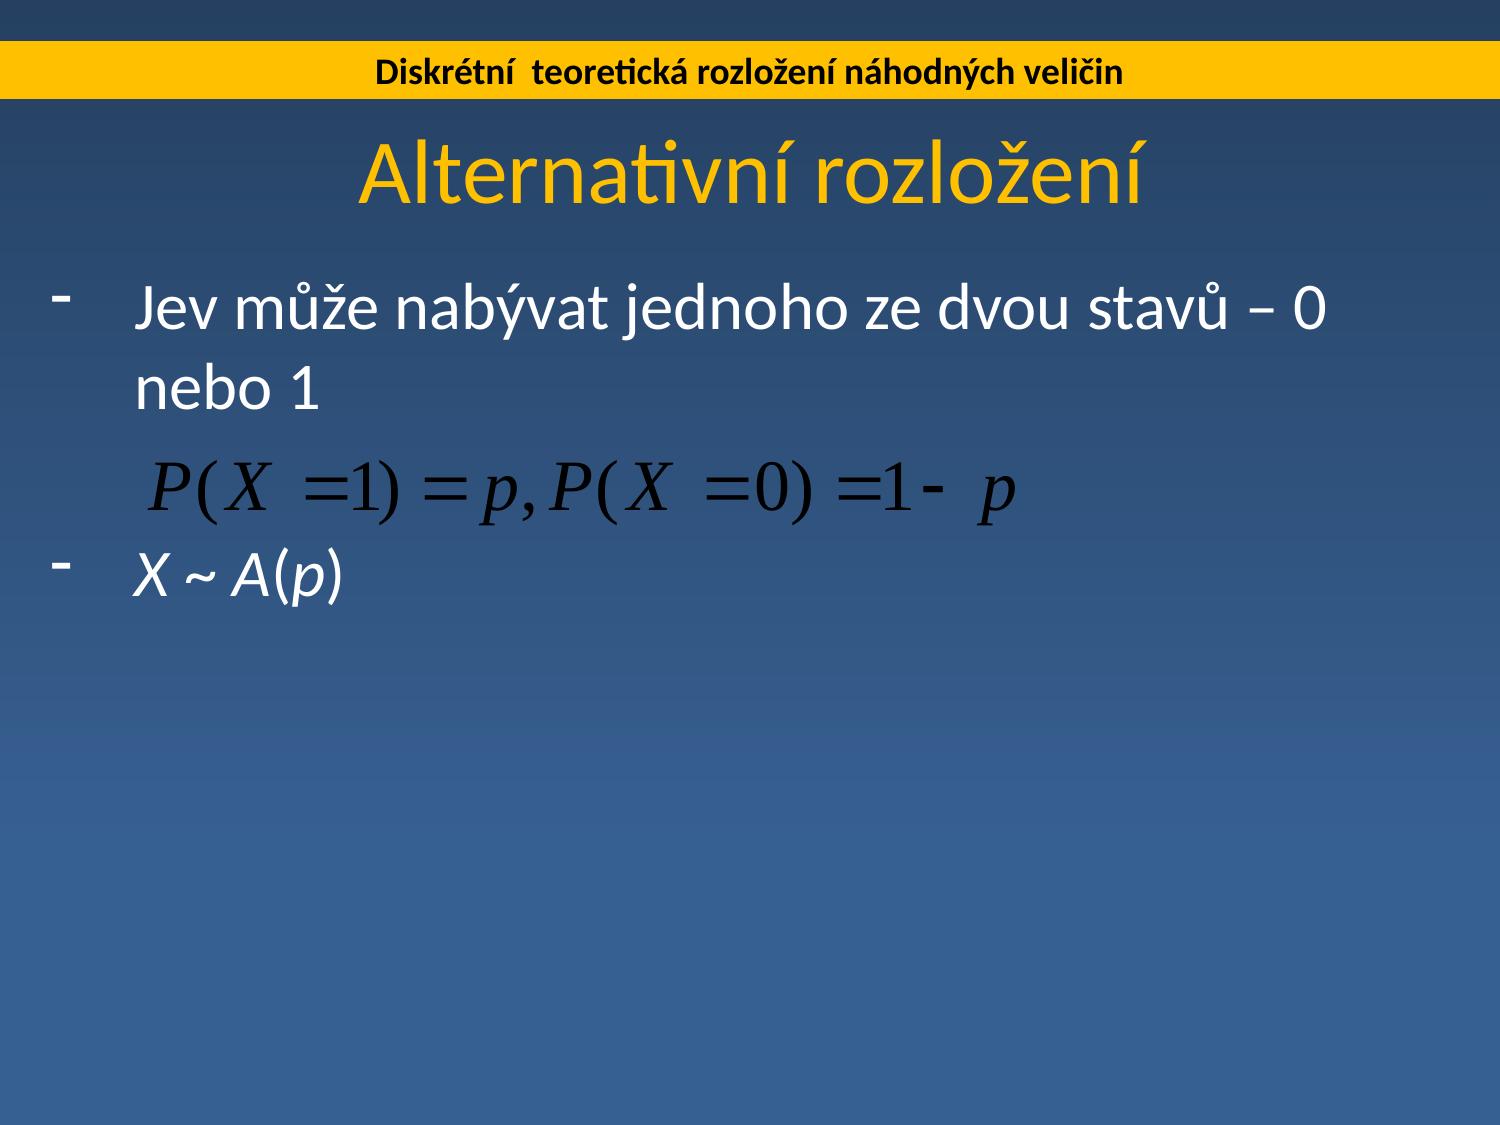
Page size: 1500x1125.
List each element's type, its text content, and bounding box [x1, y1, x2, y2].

text_box Diskrétní teoretická rozložení náhodných veličin [0, 41, 1500, 99]
text_box Jev může nabývat jednoho ze dvou stavů – 0 nebo 1 X ~ A(p) [35, 255, 1461, 1032]
title Alternativní rozložení [76, 101, 1427, 233]
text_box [135, 444, 1031, 541]
